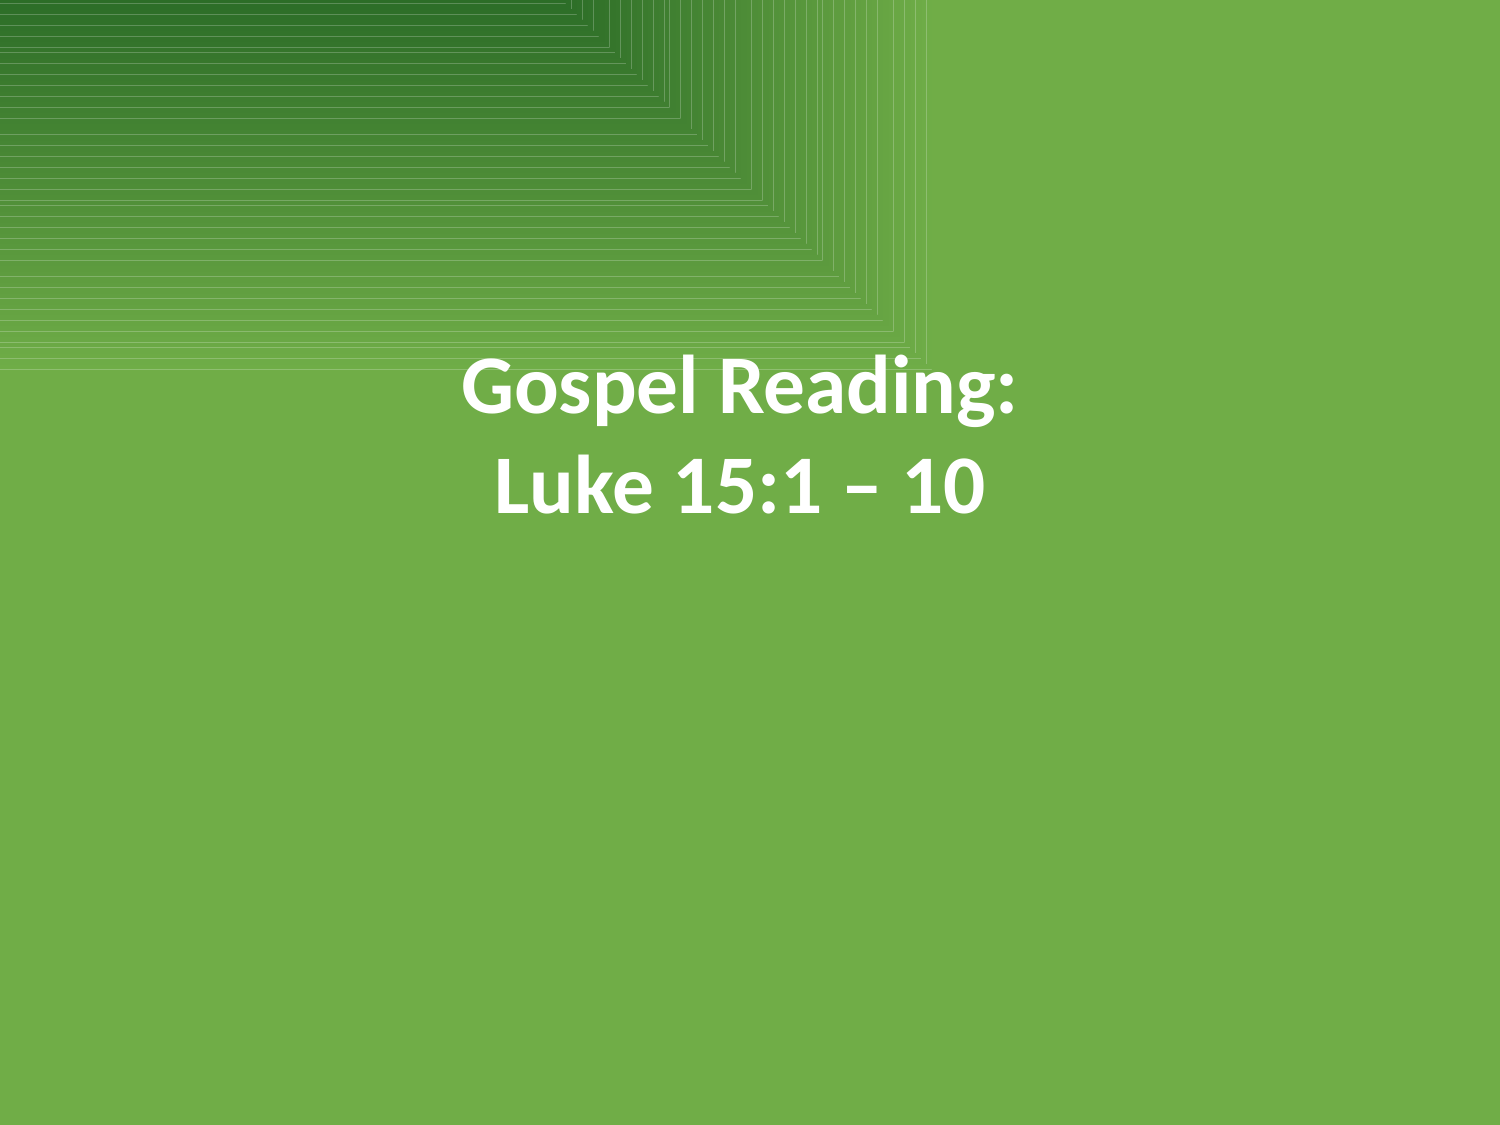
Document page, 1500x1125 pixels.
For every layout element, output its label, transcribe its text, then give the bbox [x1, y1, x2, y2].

subtitle Gospel Reading: Luke 15:1 – 10 [13, 23, 1486, 1109]
